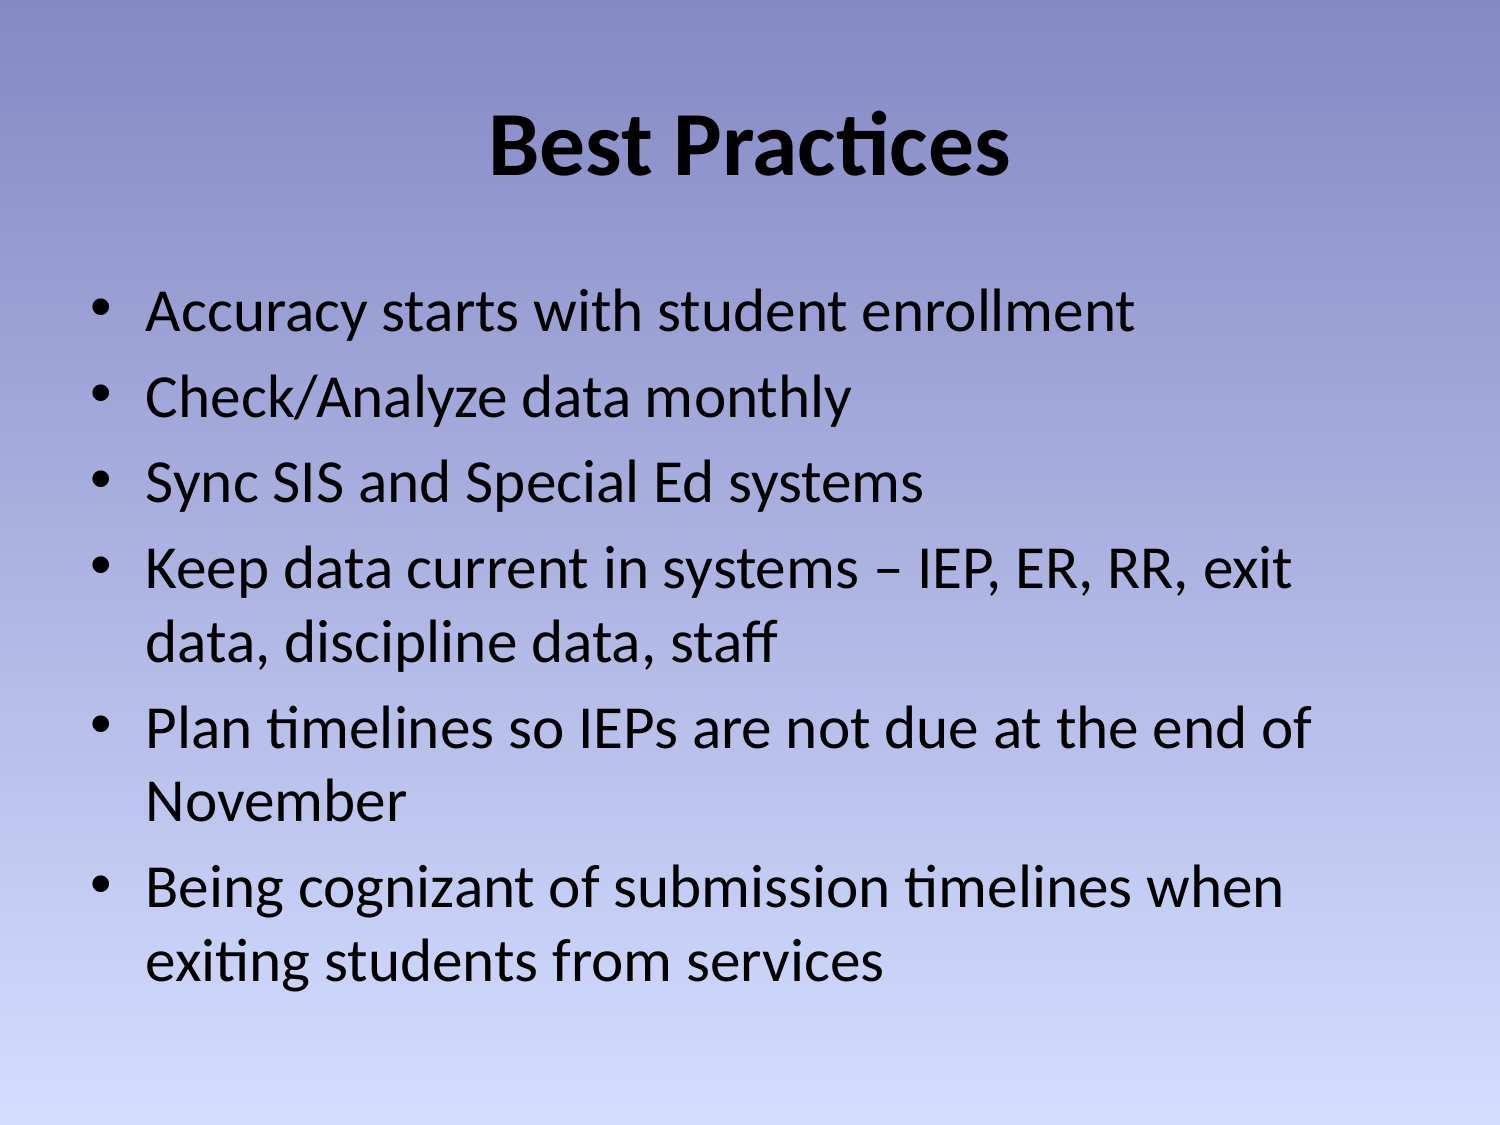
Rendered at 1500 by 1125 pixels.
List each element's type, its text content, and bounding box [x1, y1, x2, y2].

title Best Practices [75, 45, 1425, 233]
list Accuracy starts with student enrollment Check/Analyze data monthly Sync SIS and Special Ed systems Keep data current in systems – IEP, ER, RR, exit data, discipline data, staff Plan timelines so IEPs are not due at the end of November Being cognizant of submission timelines when exiting students from services [75, 262, 1425, 1005]
